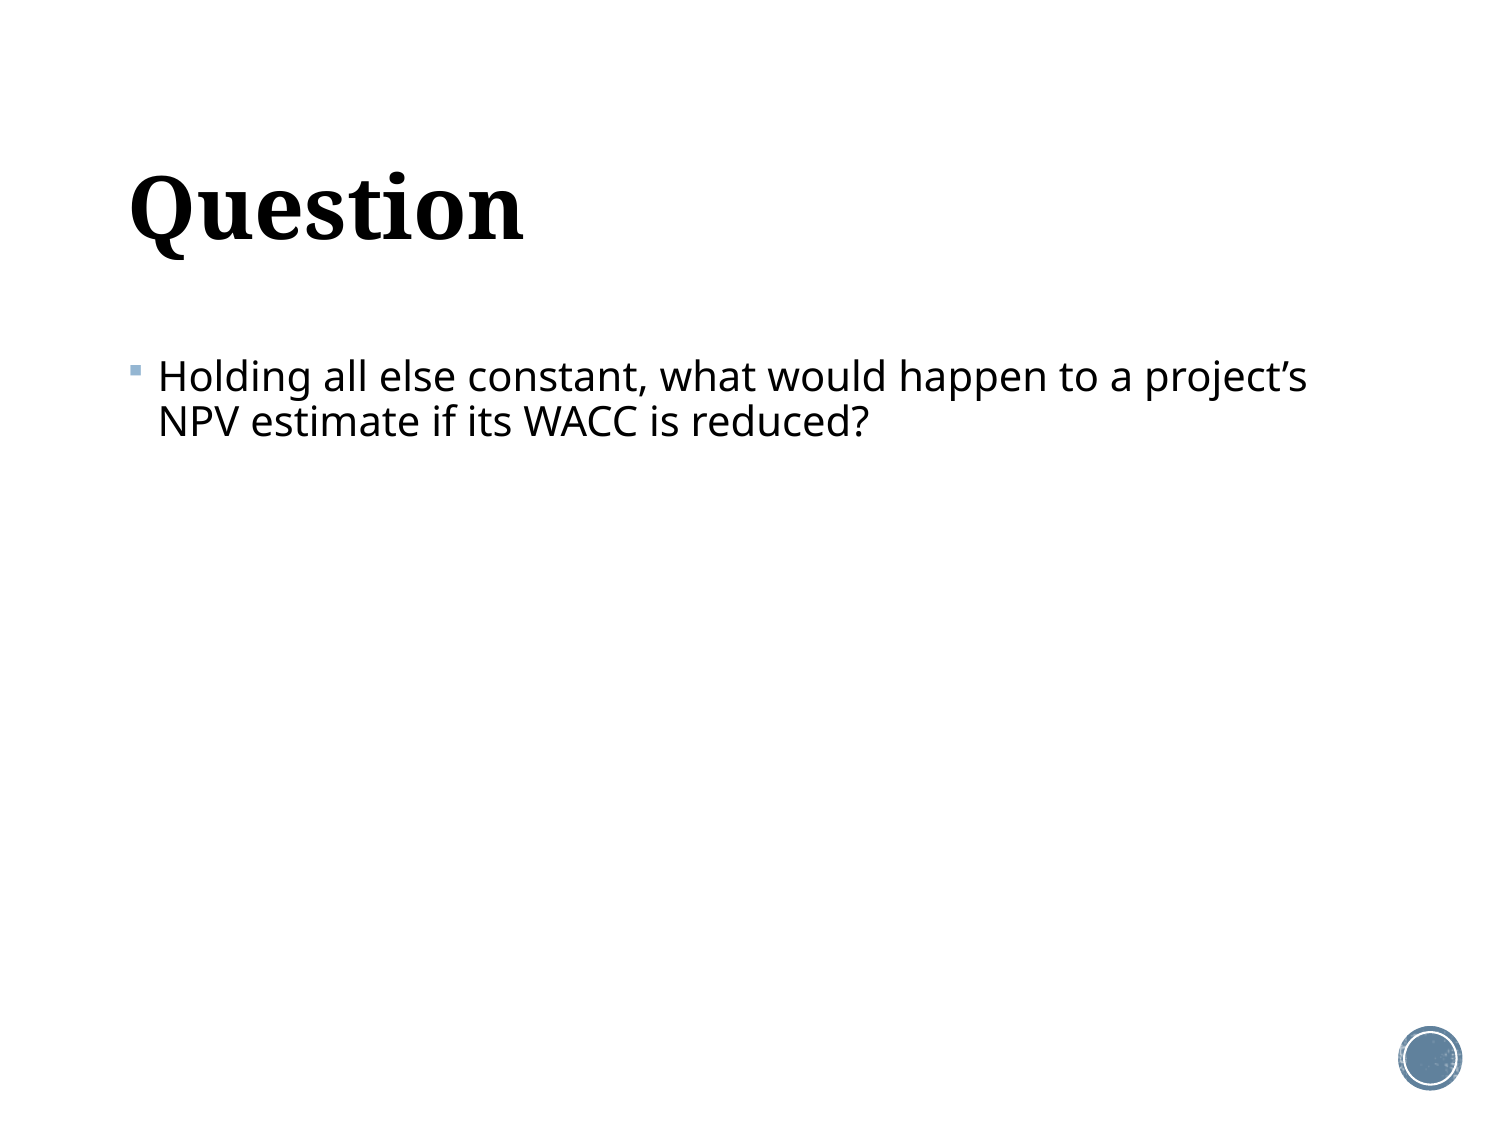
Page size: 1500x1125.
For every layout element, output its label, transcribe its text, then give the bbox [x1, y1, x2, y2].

title Question [112, 79, 1388, 344]
list Holding all else constant, what would happen to a project’s NPV estimate if its WACC is reduced? [112, 348, 1388, 1013]
